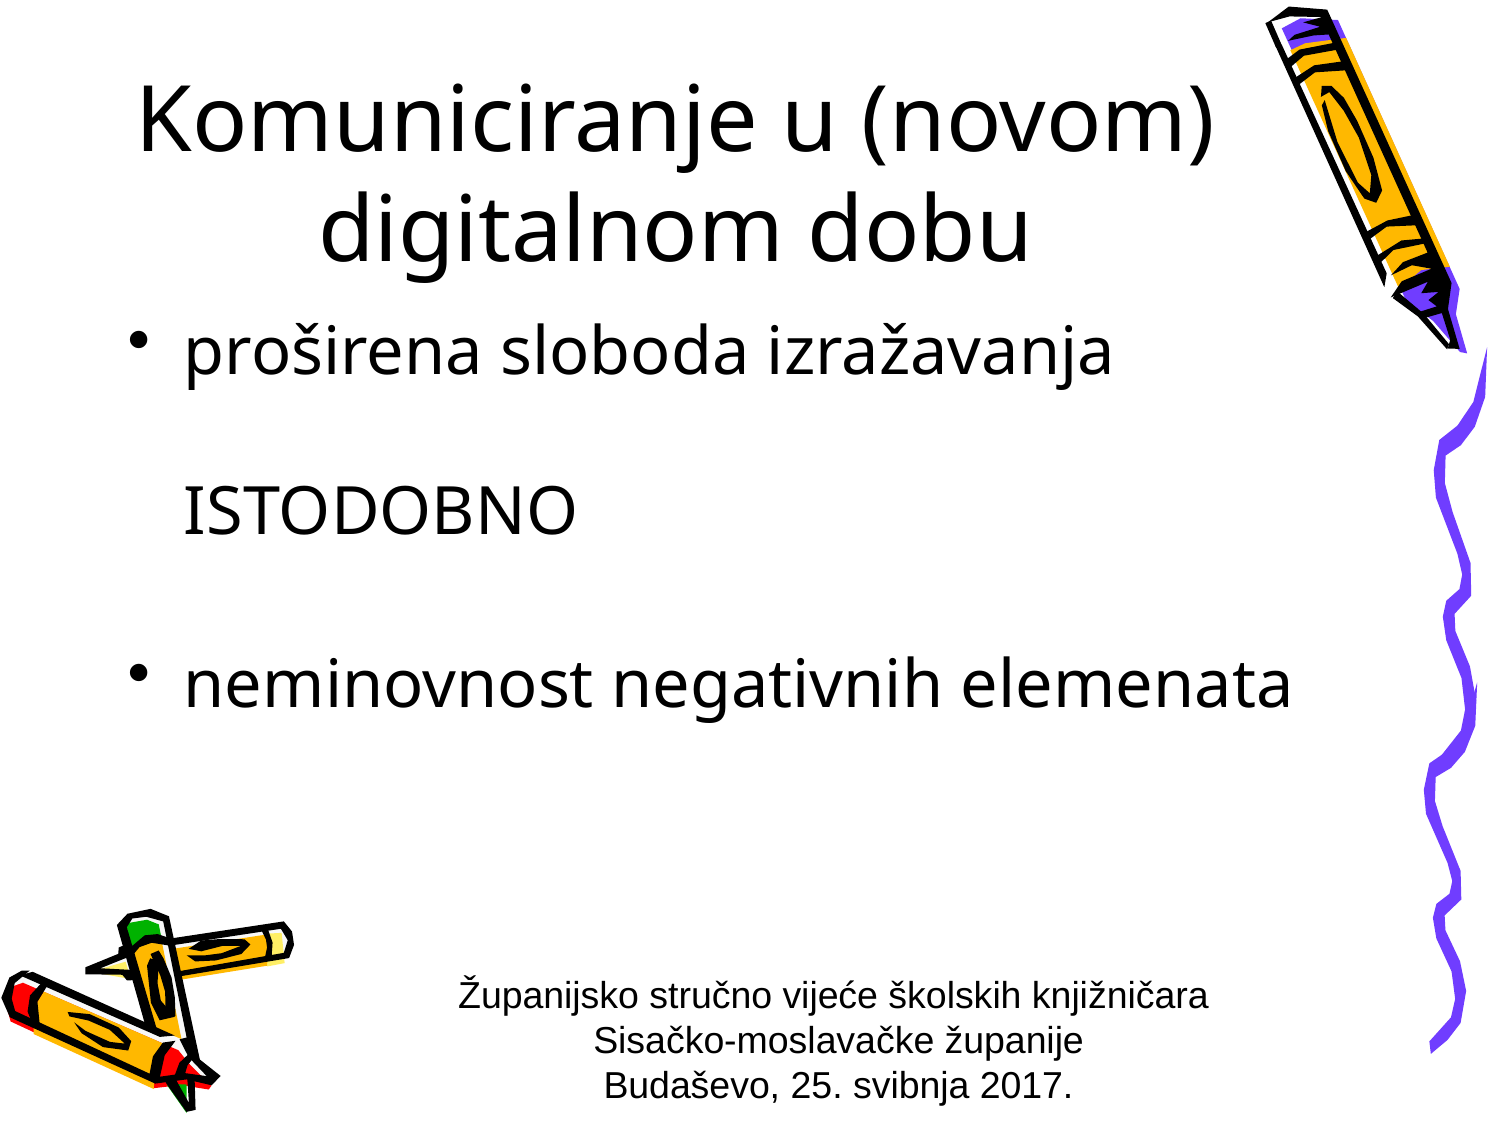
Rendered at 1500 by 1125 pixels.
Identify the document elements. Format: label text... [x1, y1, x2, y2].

title Komuniciranje u (novom) digitalnom dobu [112, 24, 1240, 288]
text_box Županijsko stručno vijeće školskih knjižničara Sisačko-moslavačke županije Budaševo, 25. svibnja 2017. [265, 964, 1412, 1114]
list proširena sloboda izražavanja ISTODOBNO neminovnost negativnih elemenata [112, 299, 1375, 900]
